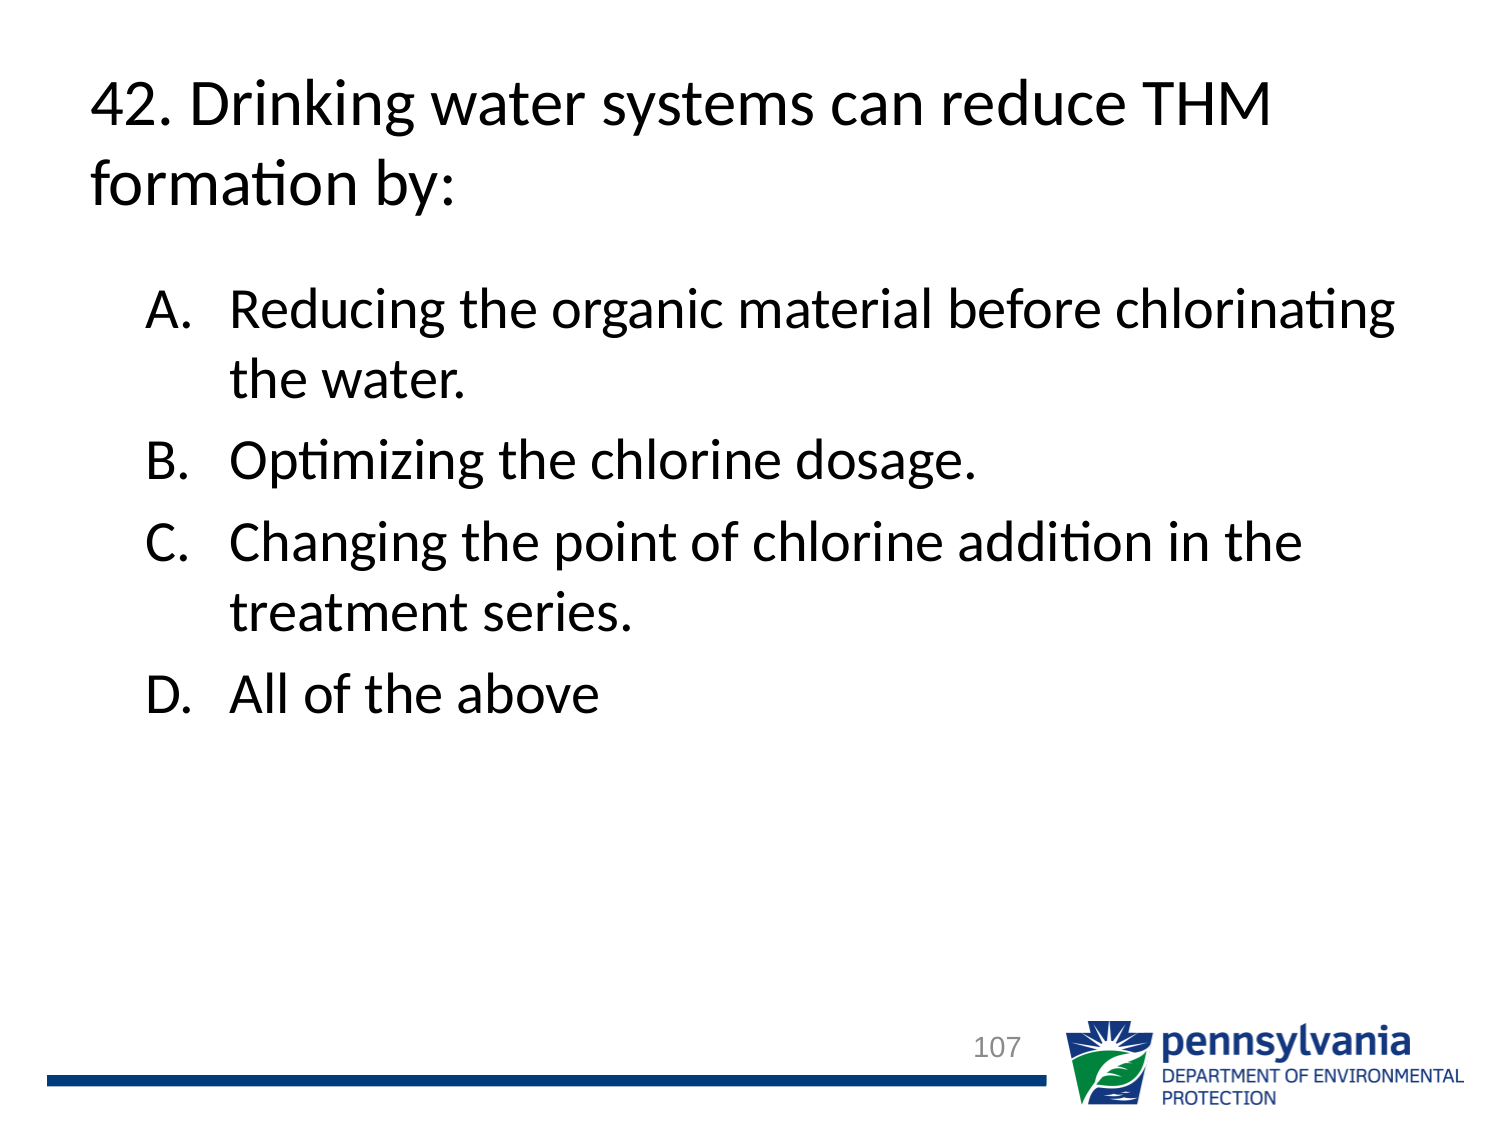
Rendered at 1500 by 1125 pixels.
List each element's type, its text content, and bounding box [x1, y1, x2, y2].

title 42. Drinking water systems can reduce THM formation by: [75, 45, 1425, 233]
slide_number 107 [686, 1015, 1037, 1076]
picture [1066, 1021, 1464, 1105]
list Reducing the organic material before chlorinating the water. Optimizing the chlorine dosage. Changing the point of chlorine addition in the treatment series. All of the above [75, 262, 1425, 1005]
